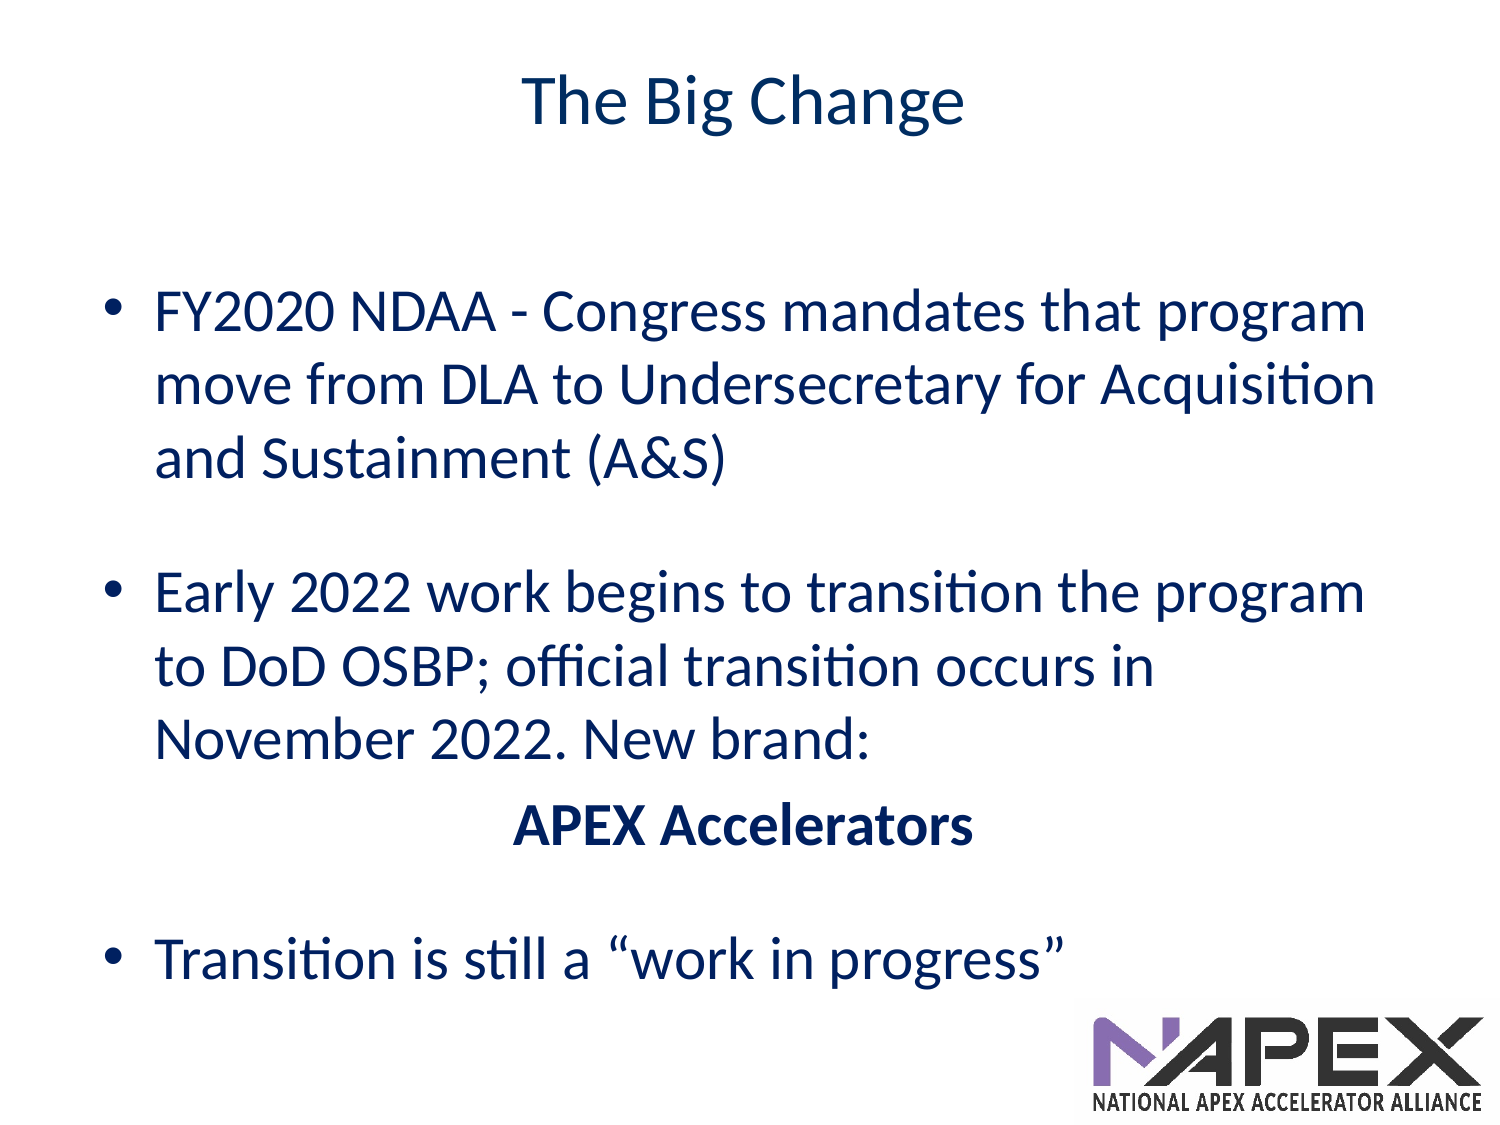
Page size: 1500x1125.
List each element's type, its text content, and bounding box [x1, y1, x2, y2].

title The Big Change [87, 45, 1400, 233]
picture [1074, 998, 1500, 1125]
list FY2020 NDAA - Congress mandates that program move from DLA to Undersecretary for Acquisition and Sustainment (A&S) Early 2022 work begins to transition the program to DoD OSBP; official transition occurs in November 2022. New brand: APEX Accelerators Transition is still a “work in progress” [87, 262, 1400, 1005]
